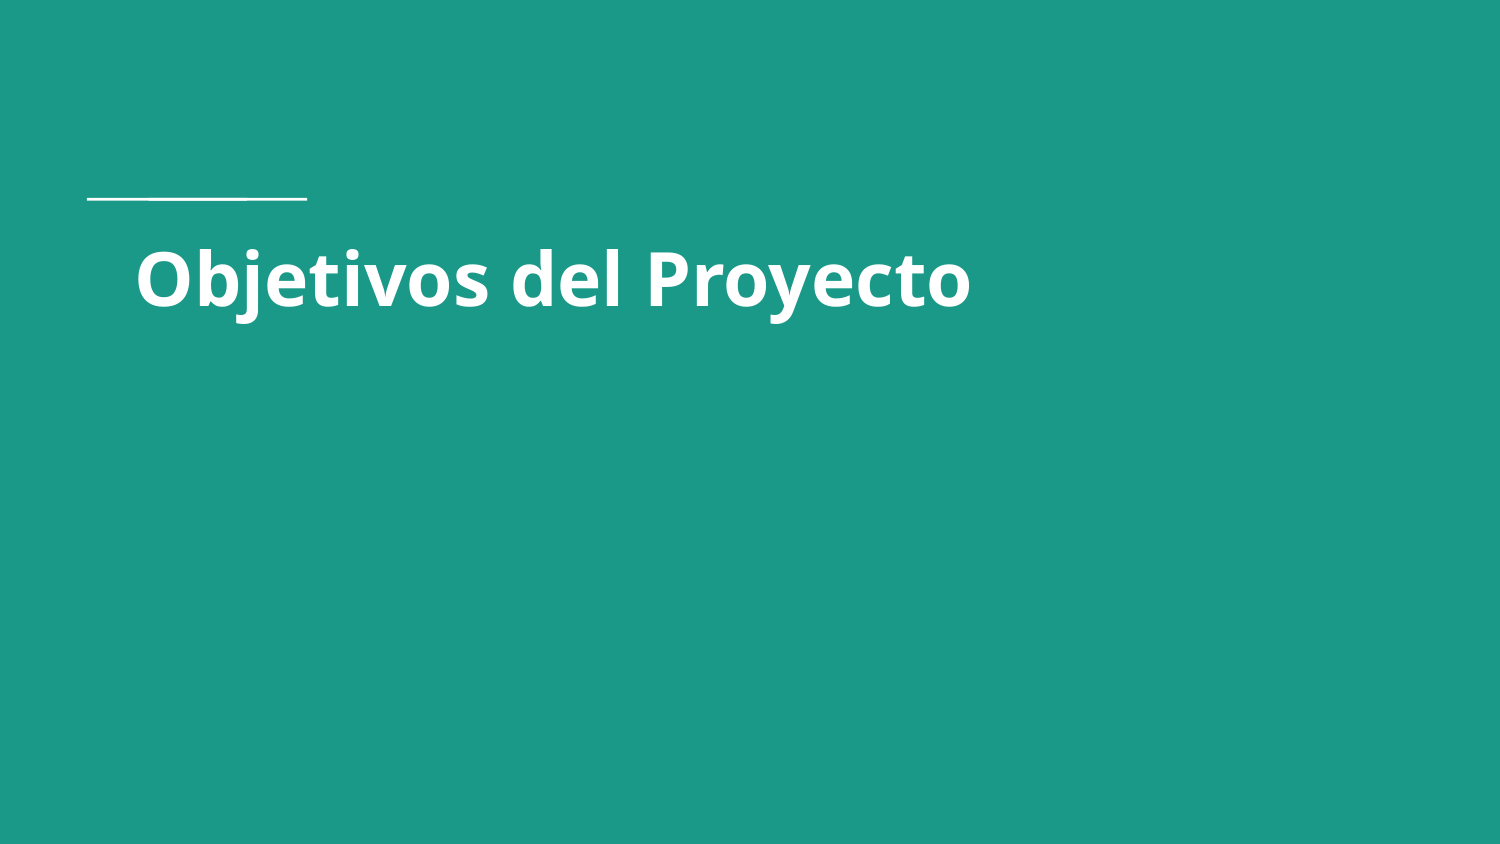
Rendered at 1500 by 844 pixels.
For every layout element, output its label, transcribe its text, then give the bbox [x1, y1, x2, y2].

title Objetivos del Proyecto [119, 216, 1381, 466]
